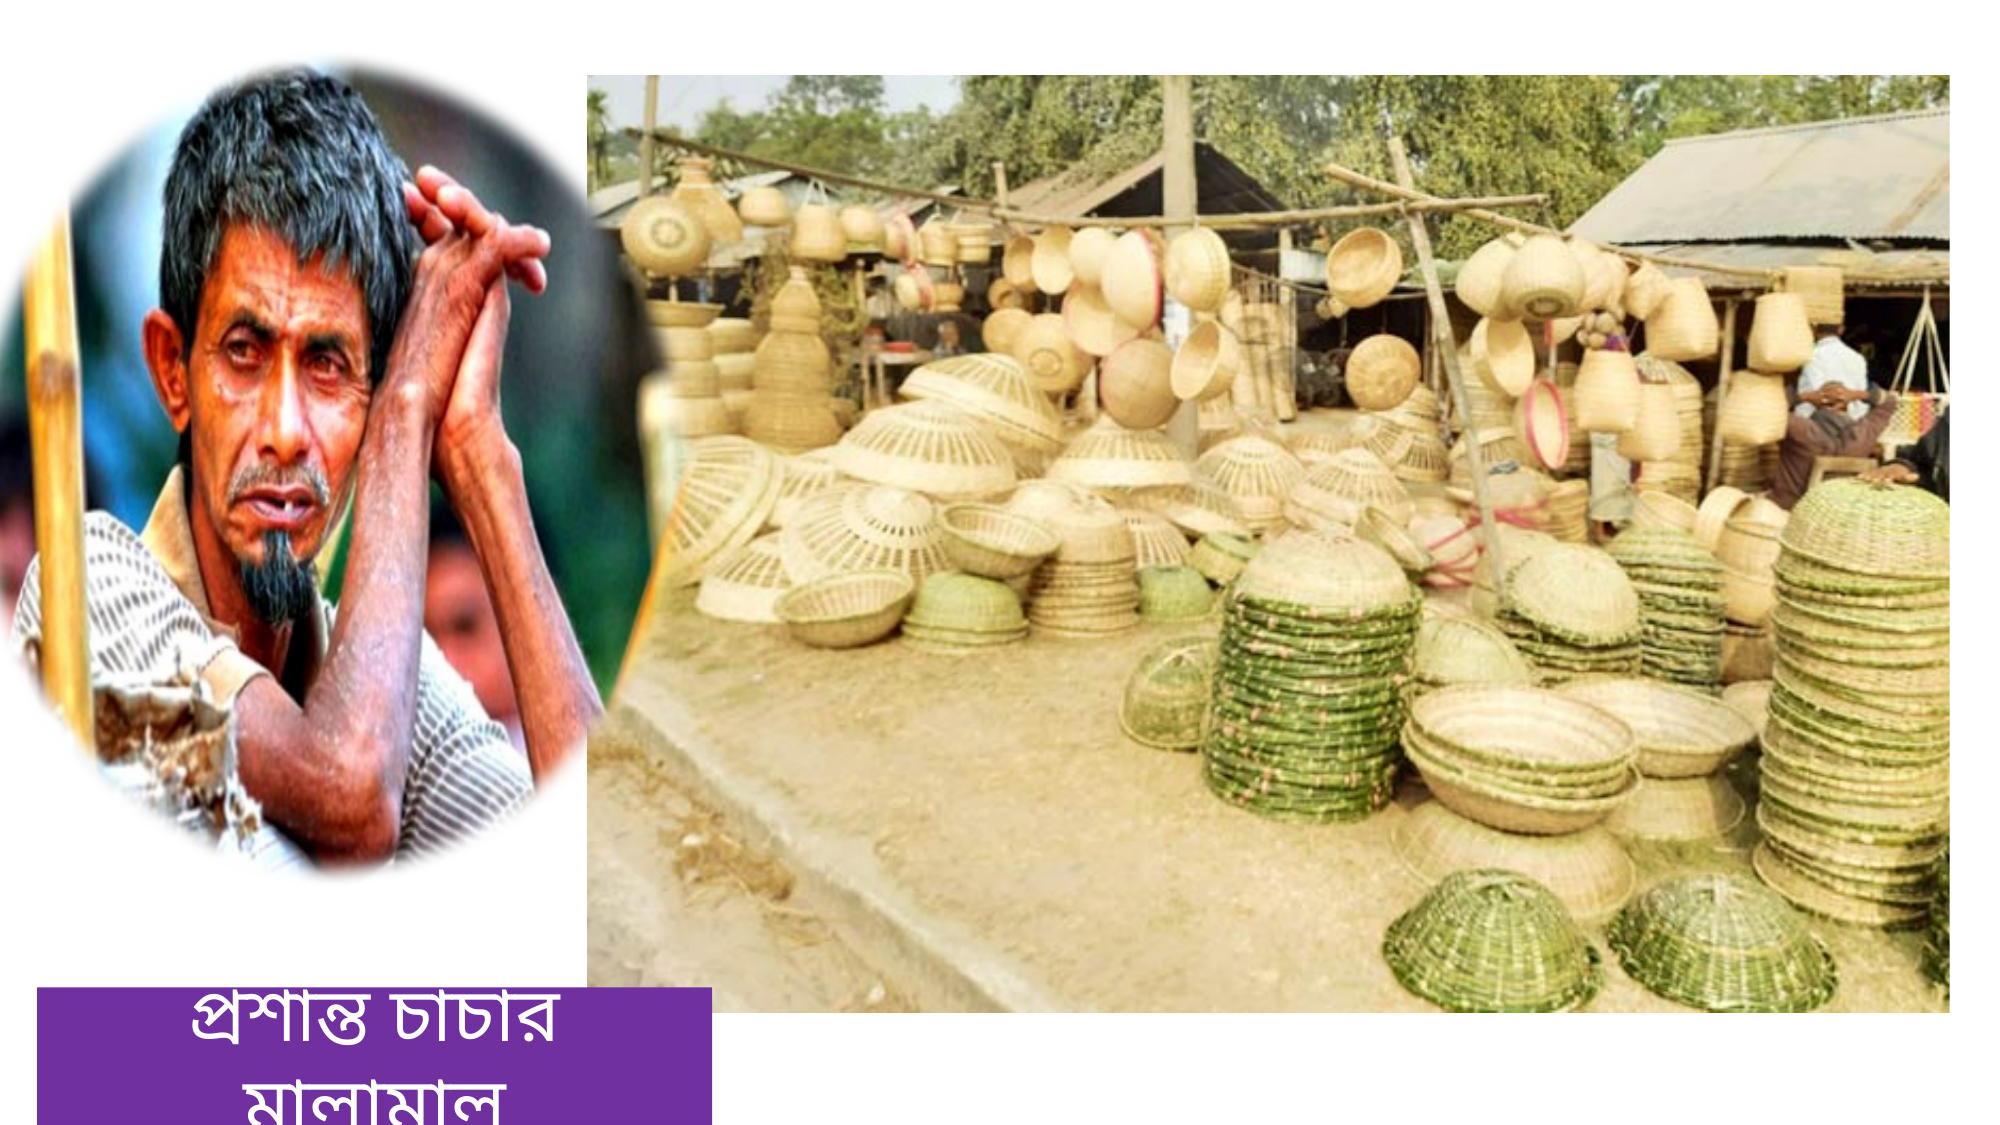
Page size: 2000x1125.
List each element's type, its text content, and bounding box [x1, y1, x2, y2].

picture [0, 49, 1950, 1013]
text_box প্রশান্ত চাচার মালামাল [35, 985, 714, 1125]
